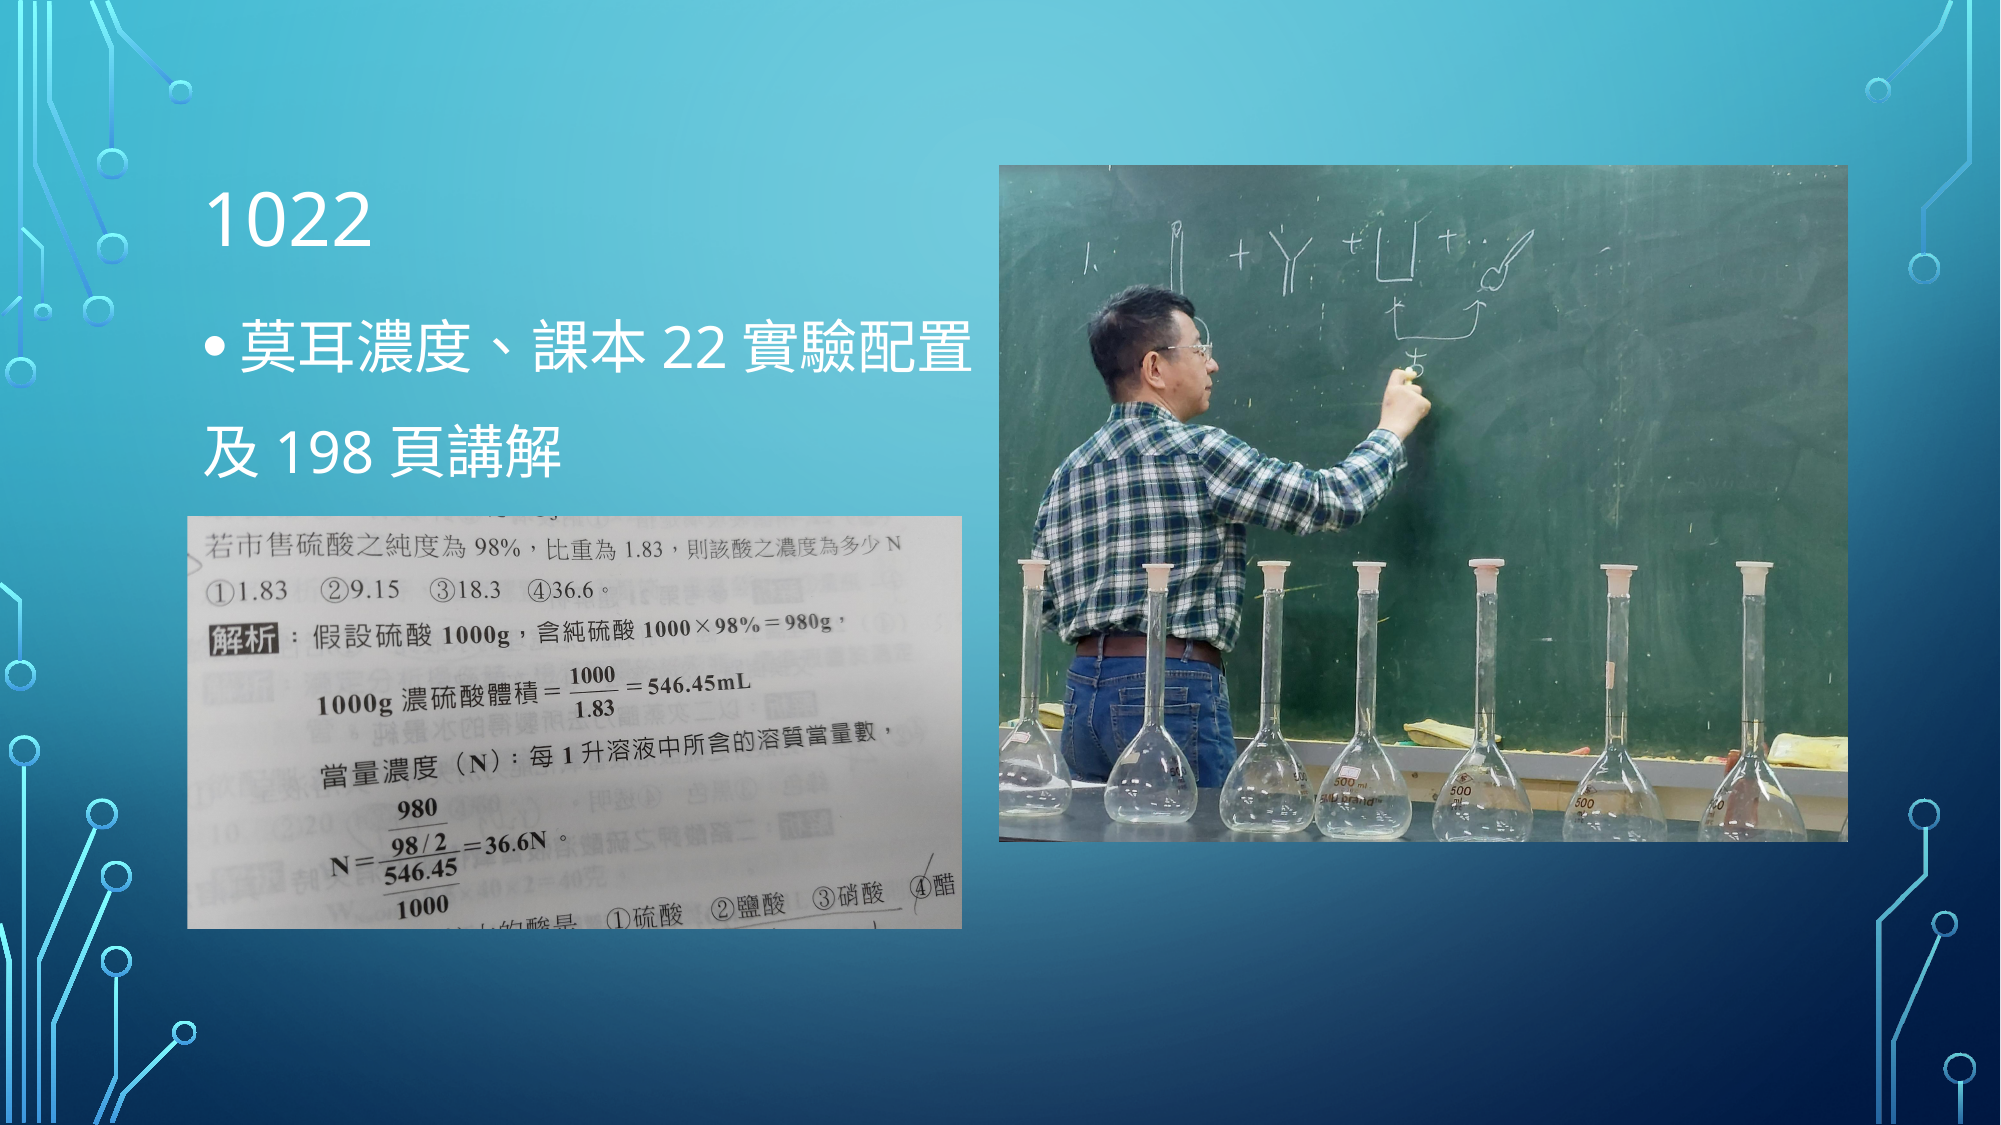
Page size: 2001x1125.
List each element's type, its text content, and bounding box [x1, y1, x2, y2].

picture [999, 164, 1848, 842]
title 1022 [187, 101, 1813, 289]
picture [186, 516, 963, 929]
list 莫耳濃度、課本22實驗配置 及198頁講解 [187, 289, 1721, 906]
